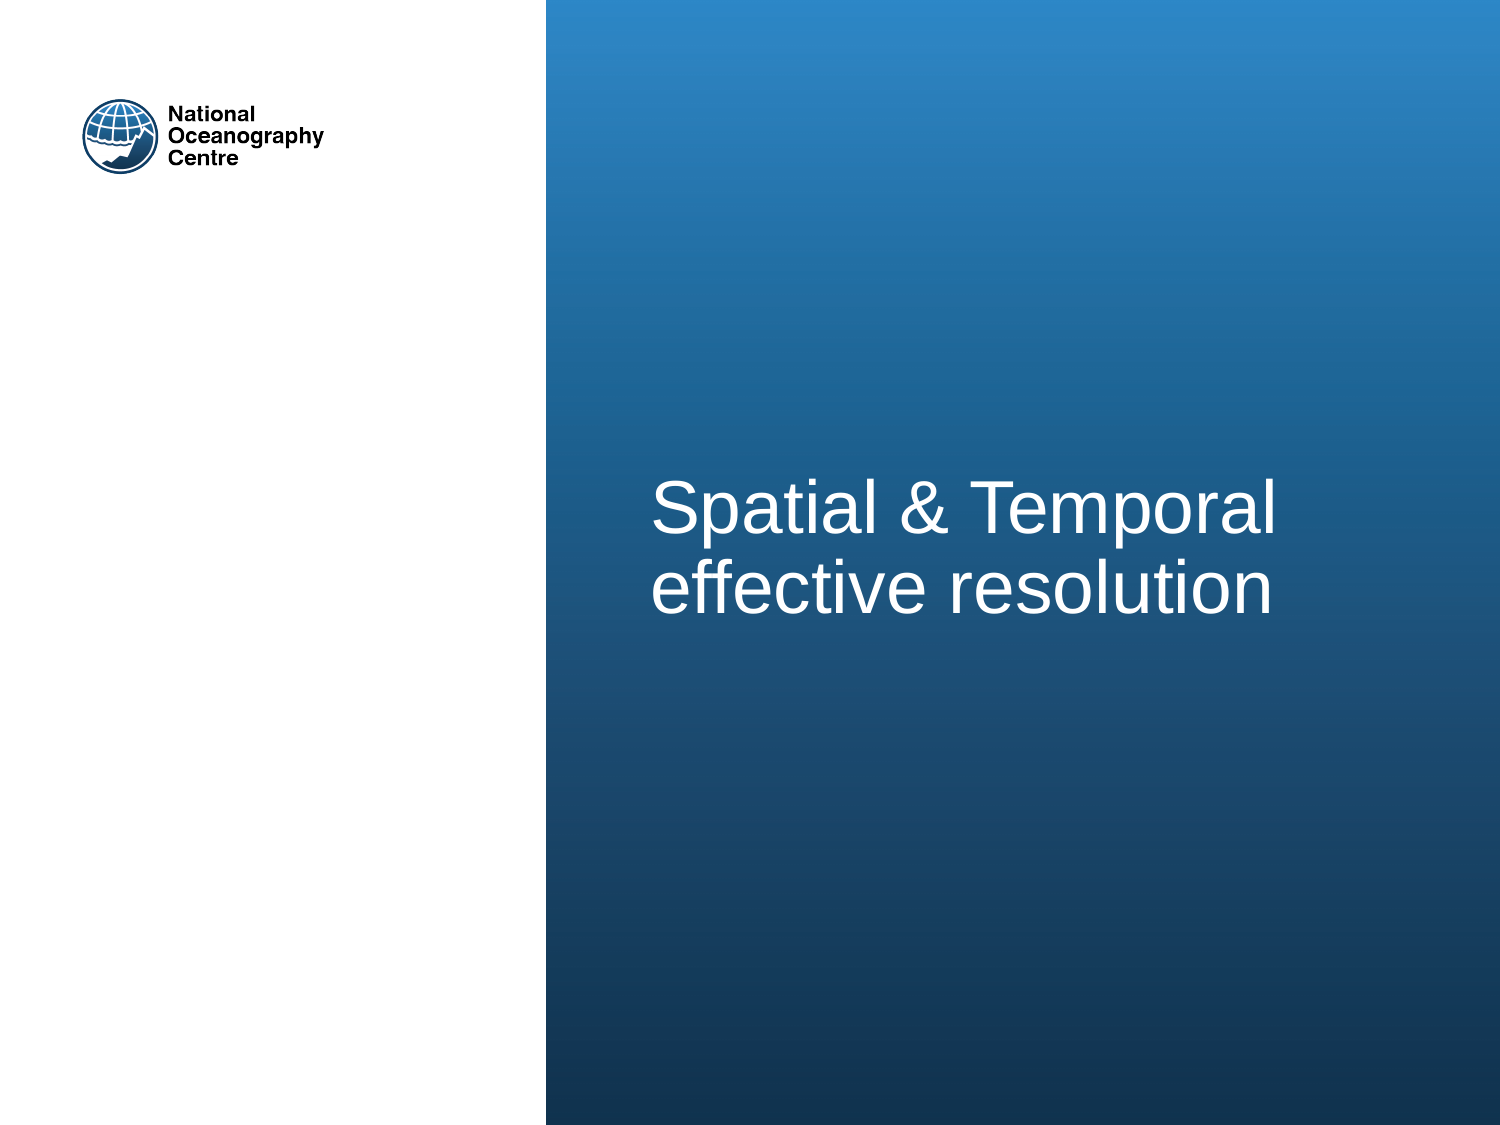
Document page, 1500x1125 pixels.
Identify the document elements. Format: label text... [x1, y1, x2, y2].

picture [41, 78, 367, 195]
title Spatial & Temporal effective resolution [635, 201, 1415, 898]
picture [546, 0, 1500, 1125]
